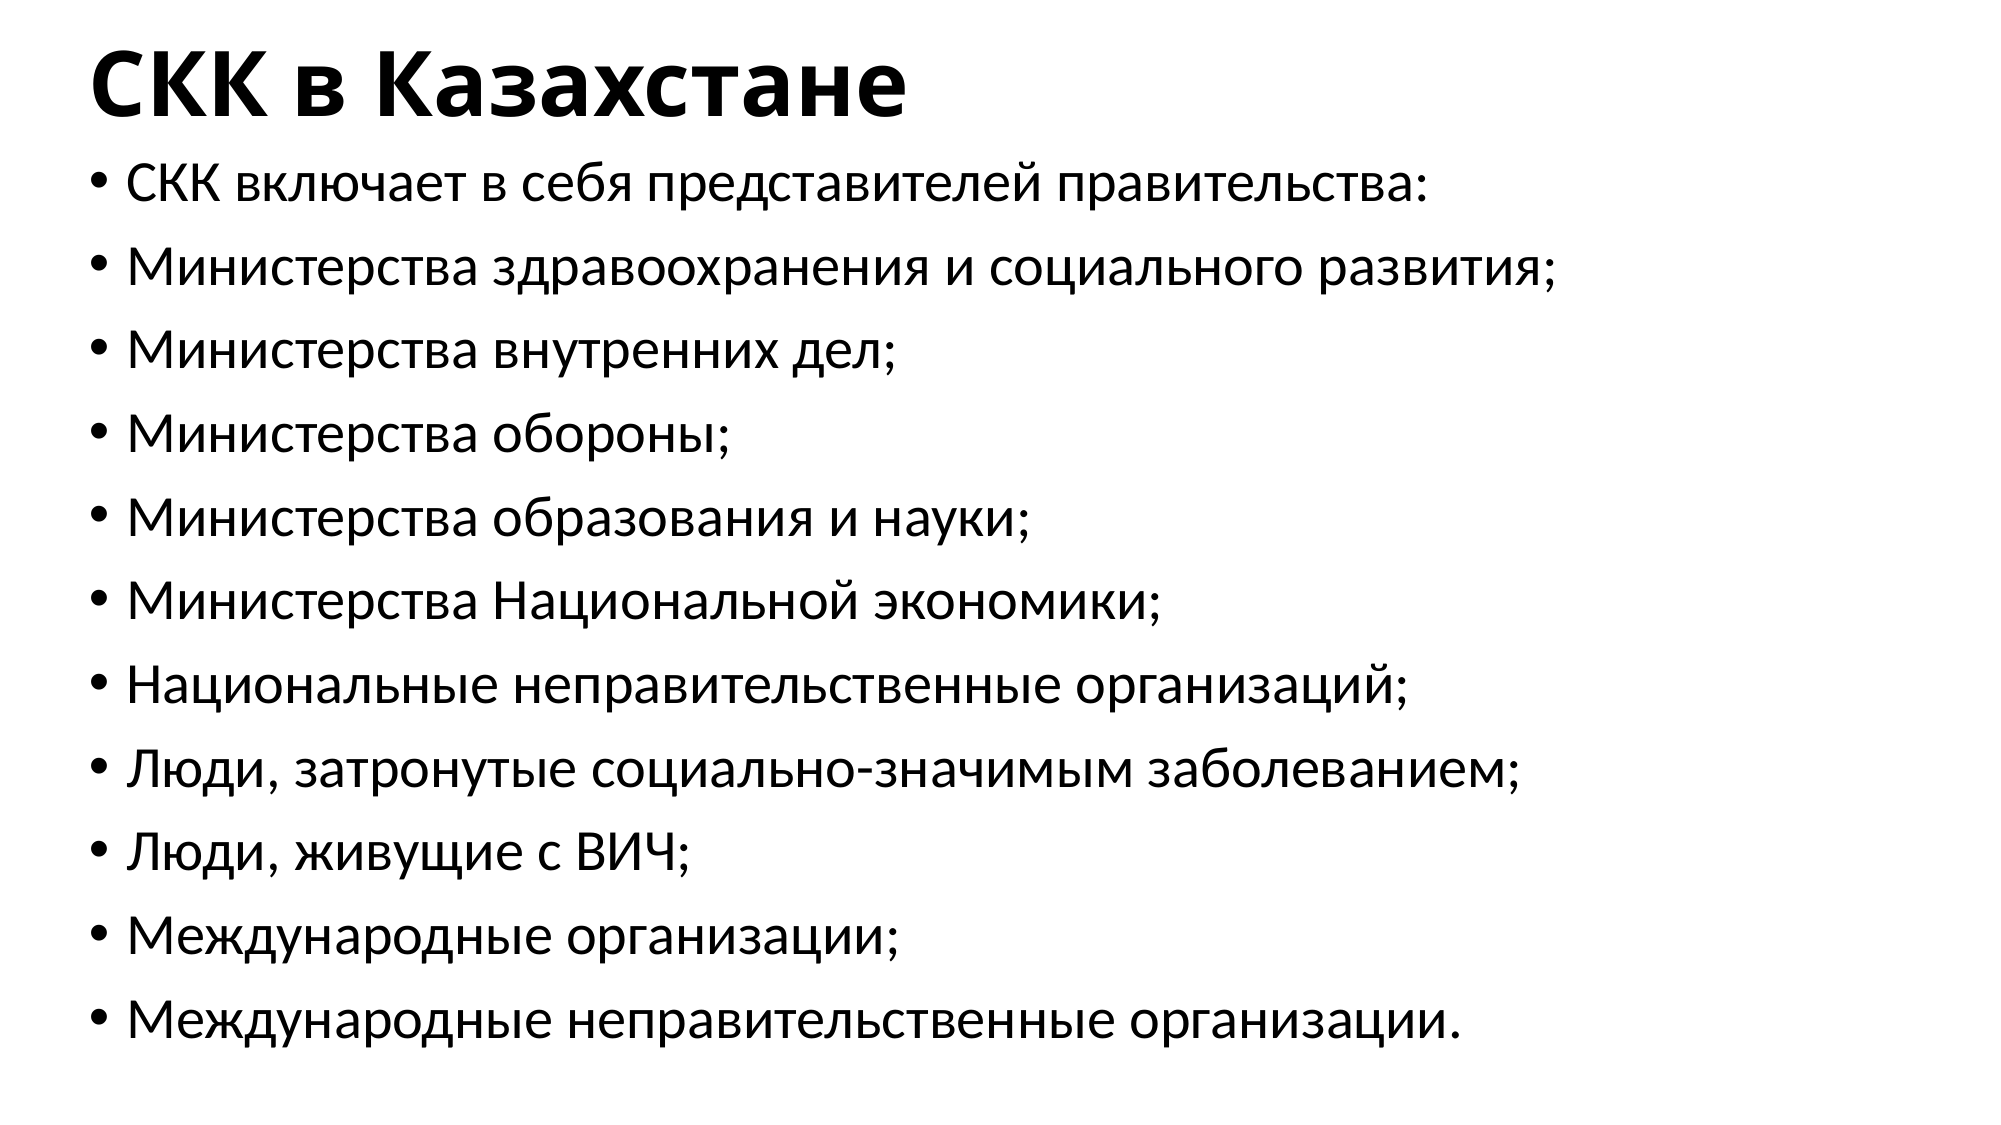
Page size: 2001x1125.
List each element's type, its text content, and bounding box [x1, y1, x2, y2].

title СКК в Казахстане [73, 30, 1799, 143]
list СКК включает в себя представителей правительства: Министерства здравоохранения и социального развития; Министерства внутренних дел; Министерства обороны; Министерства образования и науки; Министерства Национальной экономики; Национальные неправительственные организаций; Люди, затронутые социально-значимым заболеванием; Люди, живущие с ВИЧ; Международные организации; Международные неправительственные организации. [73, 143, 1950, 1059]
